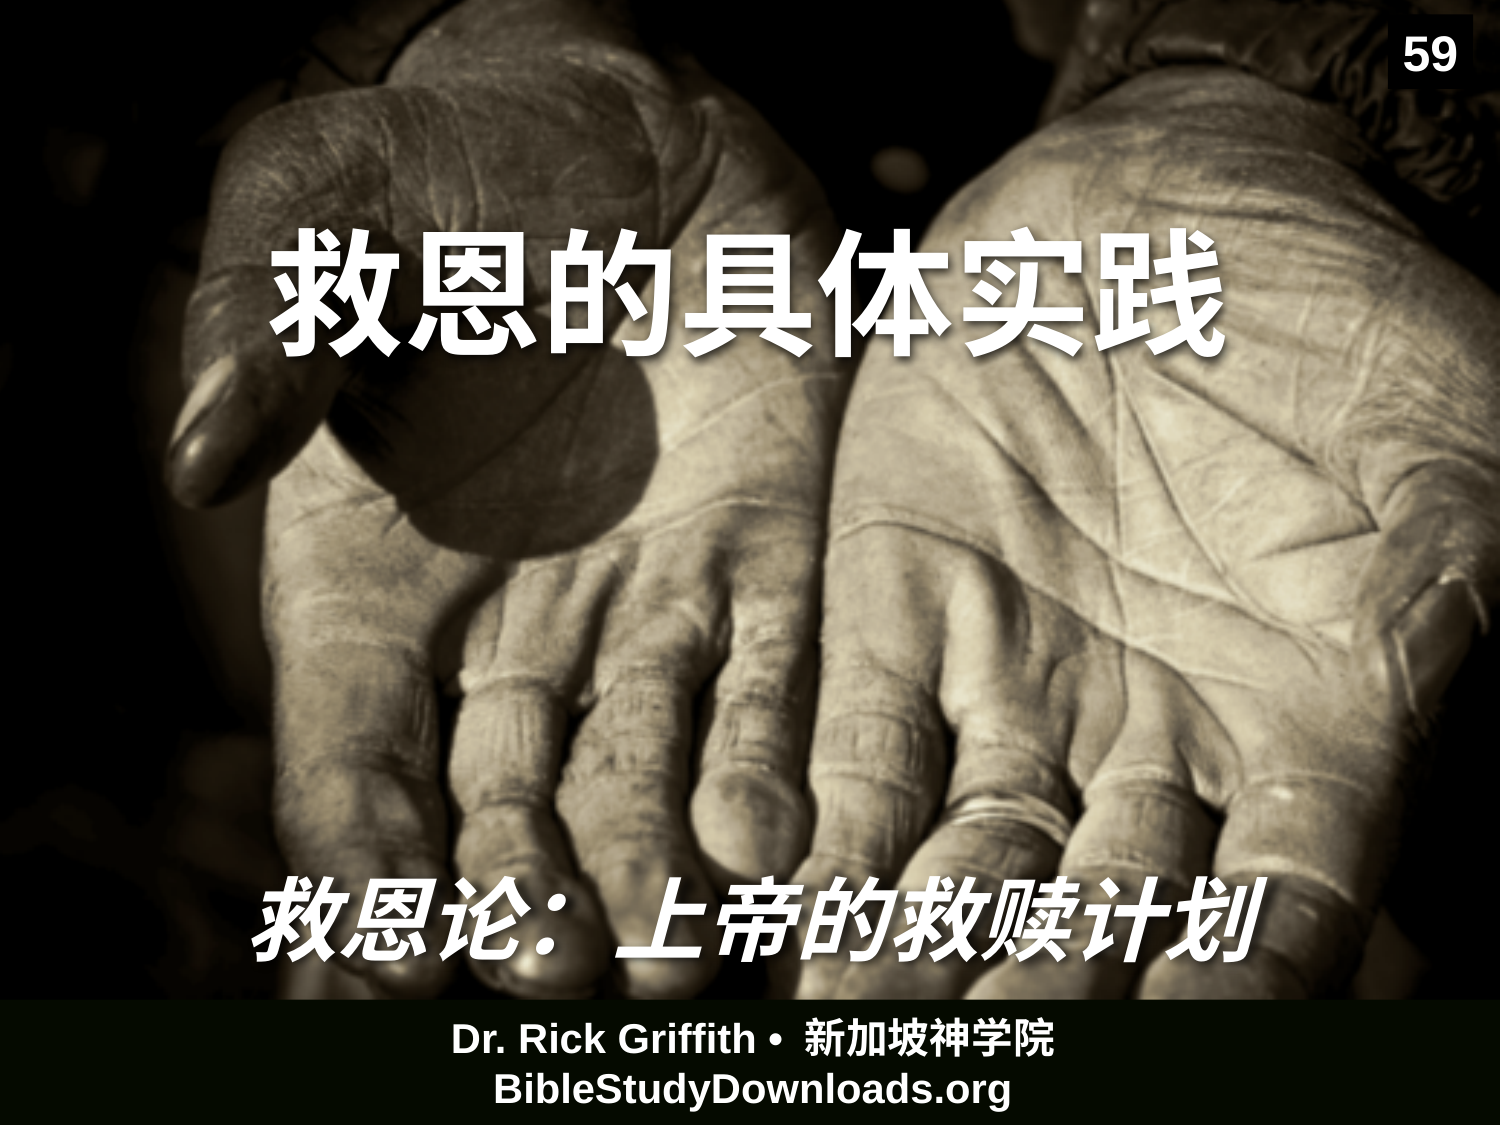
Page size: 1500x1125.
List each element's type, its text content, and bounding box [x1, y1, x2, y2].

text_box Dr. Rick Griffith • 新加坡神学院 BibleStudyDownloads.org [0, 1006, 1500, 1125]
picture [0, 0, 1500, 1000]
